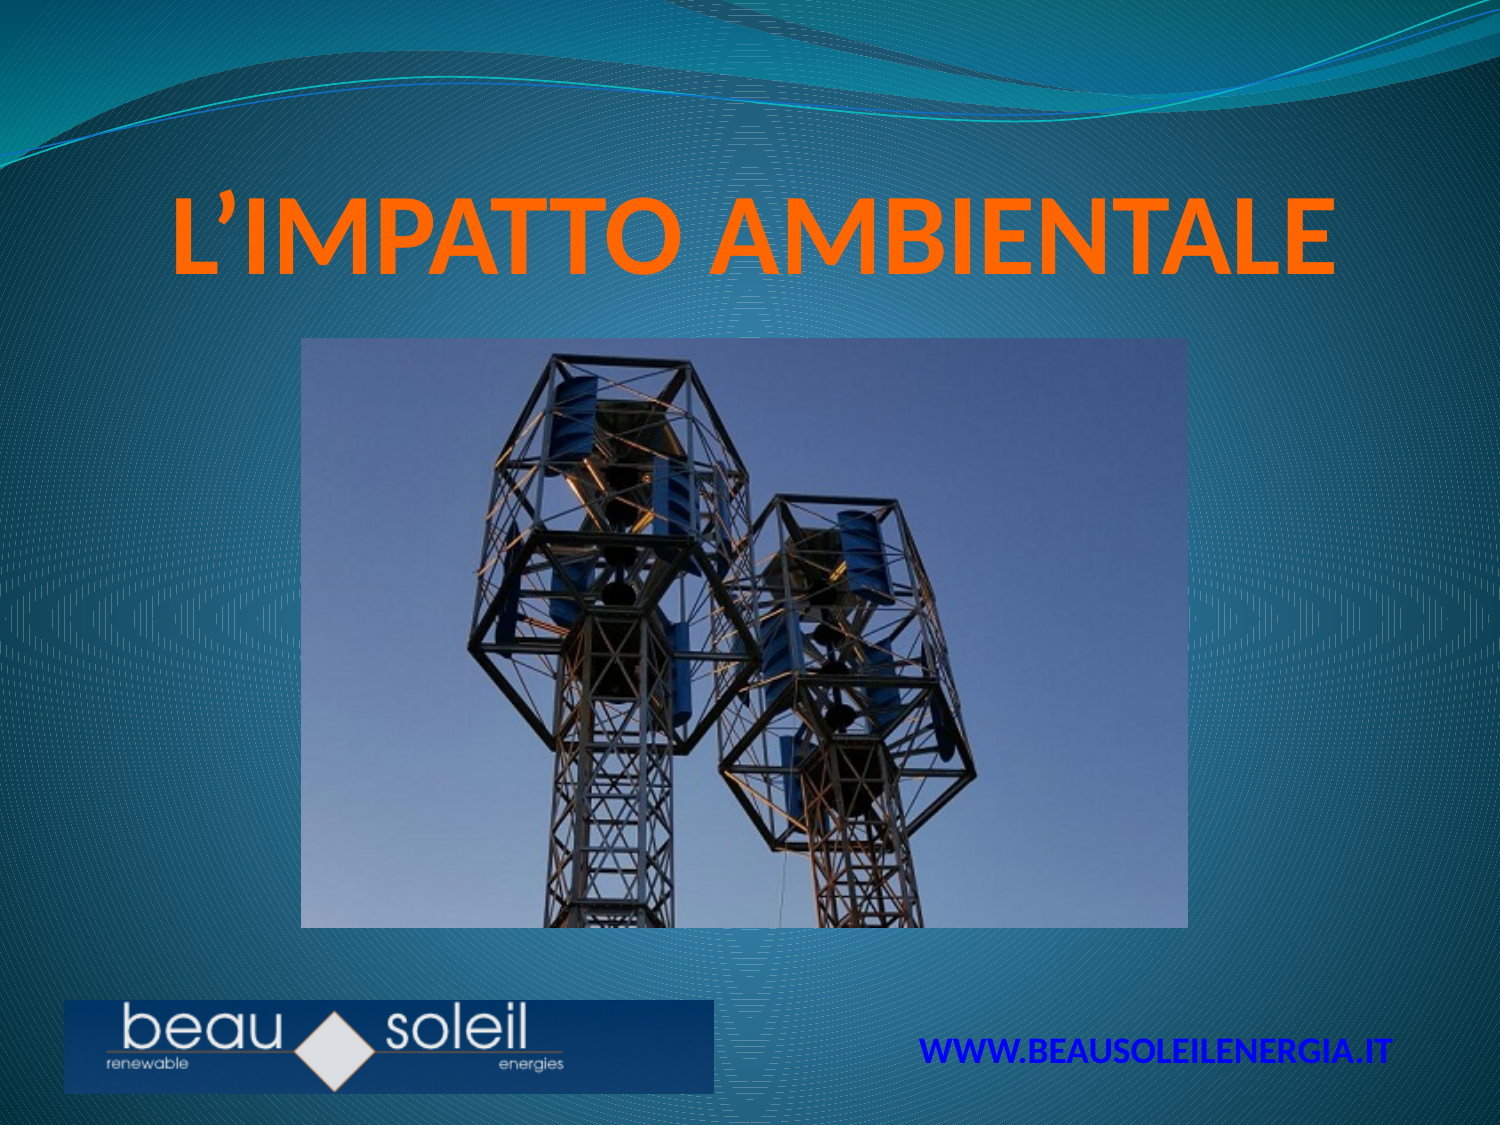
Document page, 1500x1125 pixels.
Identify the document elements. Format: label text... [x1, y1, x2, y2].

title L’IMPATTO AMBIENTALE [112, 137, 1401, 298]
picture [300, 337, 1188, 929]
text_box WWW.BEAUSOLEILENERGIA.IT [915, 1023, 1400, 1072]
picture [64, 1000, 714, 1095]
